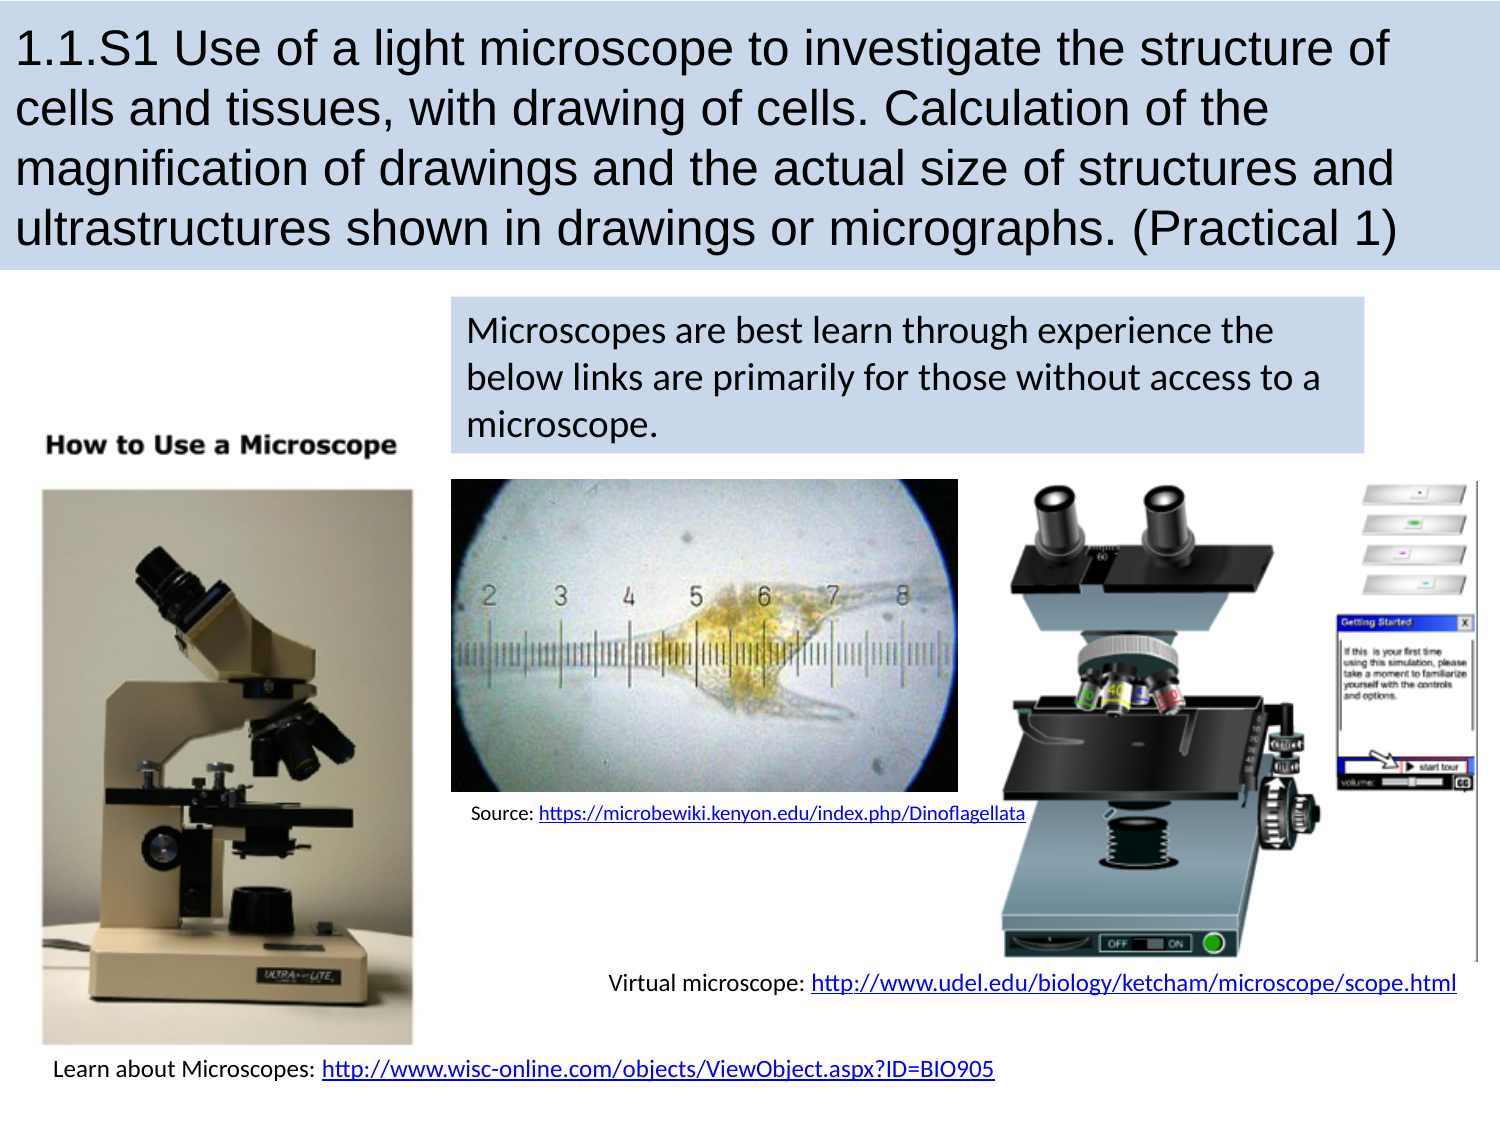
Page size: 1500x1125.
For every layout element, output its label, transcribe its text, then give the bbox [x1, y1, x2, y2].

title 1.1.S1 Use of a light microscope to investigate the structure of cells and tissues, with drawing of cells. Calculation of the magnification of drawings and the actual size of structures and ultrastructures shown in drawings or micrographs. (Practical 1) [0, 0, 1500, 270]
picture [450, 479, 958, 793]
list Microscopes are best learn through experience the below links are primarily for those without access to a microscope. [451, 296, 1365, 454]
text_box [31, 417, 1016, 1091]
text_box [1021, 481, 1479, 1005]
